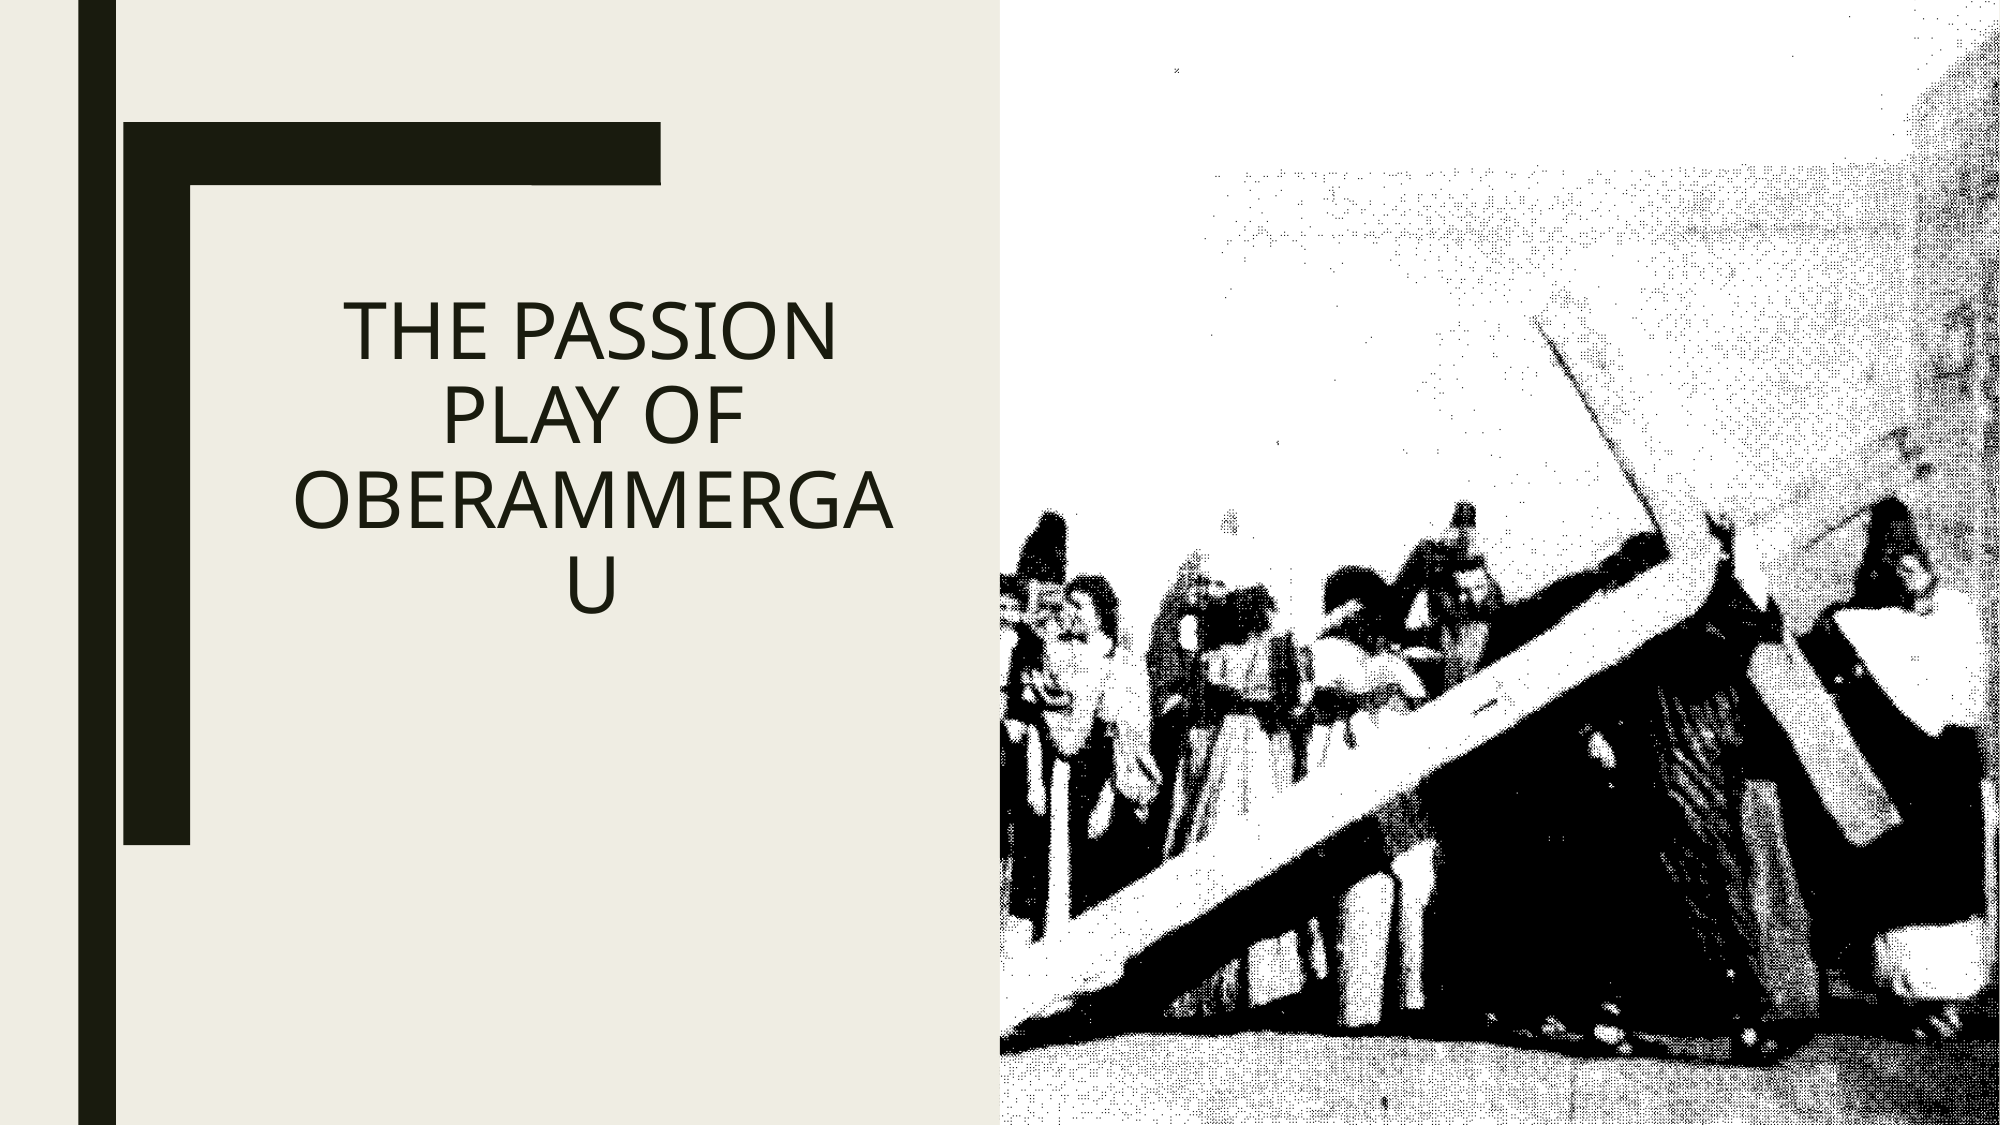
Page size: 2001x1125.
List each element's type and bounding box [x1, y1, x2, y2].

picture [999, 0, 2000, 1125]
text_box [123, 122, 999, 1000]
